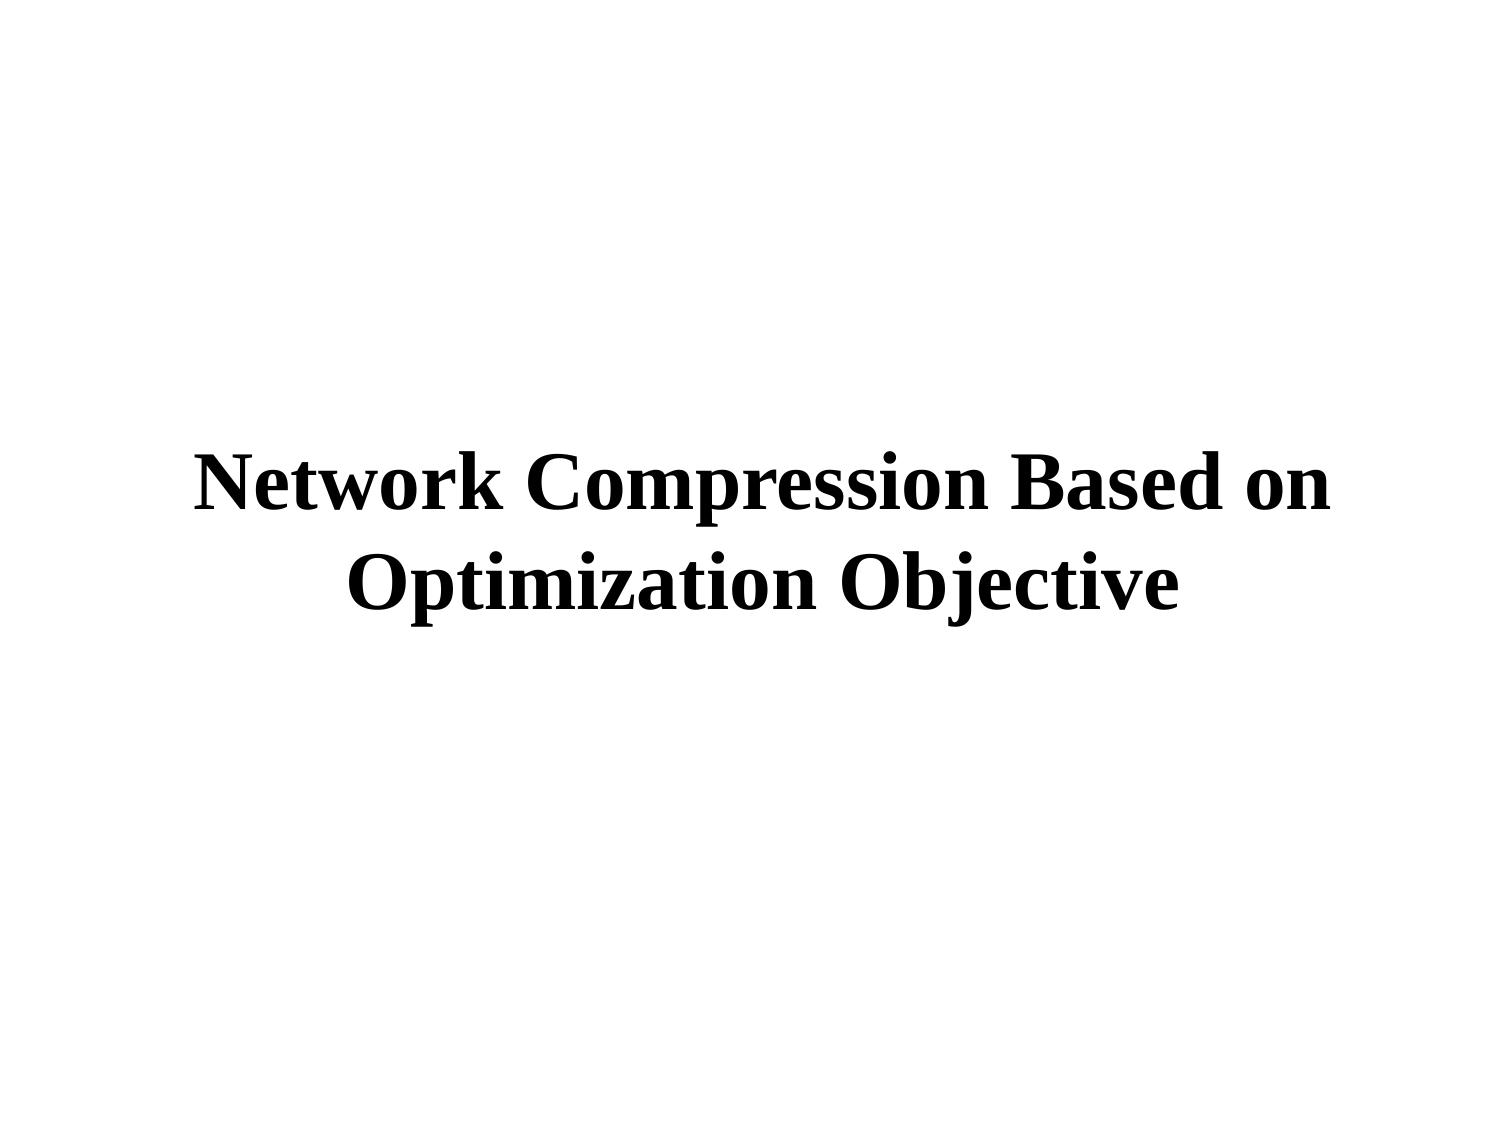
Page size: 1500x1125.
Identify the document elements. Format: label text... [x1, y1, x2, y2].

text_box Network Compression Based on Optimization Objective [88, 432, 1439, 621]
